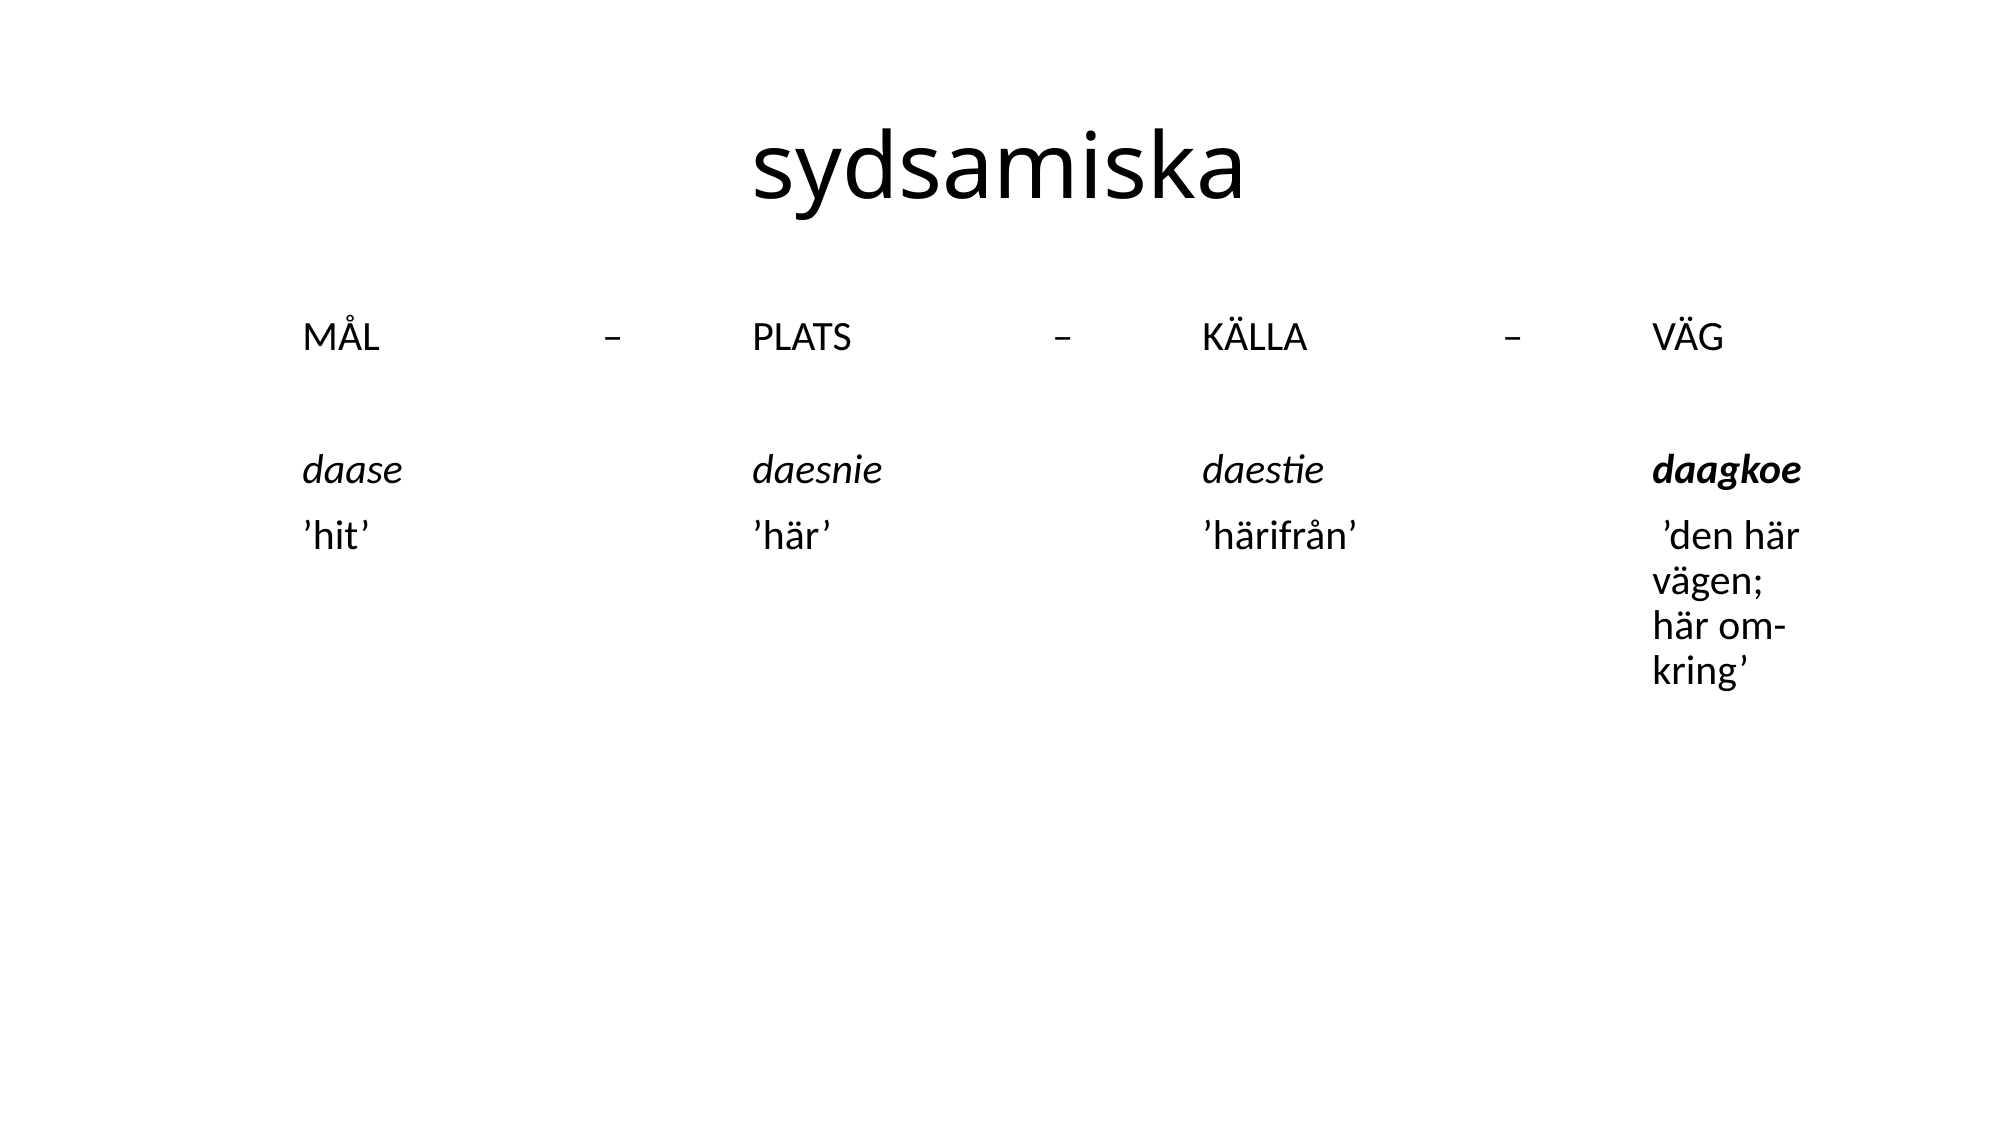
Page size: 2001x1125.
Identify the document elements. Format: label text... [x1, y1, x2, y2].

list MÅL – PLATS – KÄLLA – VÄG daase daesnie daestie daagkoe ’hit’ ’här’ ’härifrån’ ’den här vägen; här om- kring’ [137, 299, 1863, 1014]
title sydsamiska [137, 59, 1863, 278]
